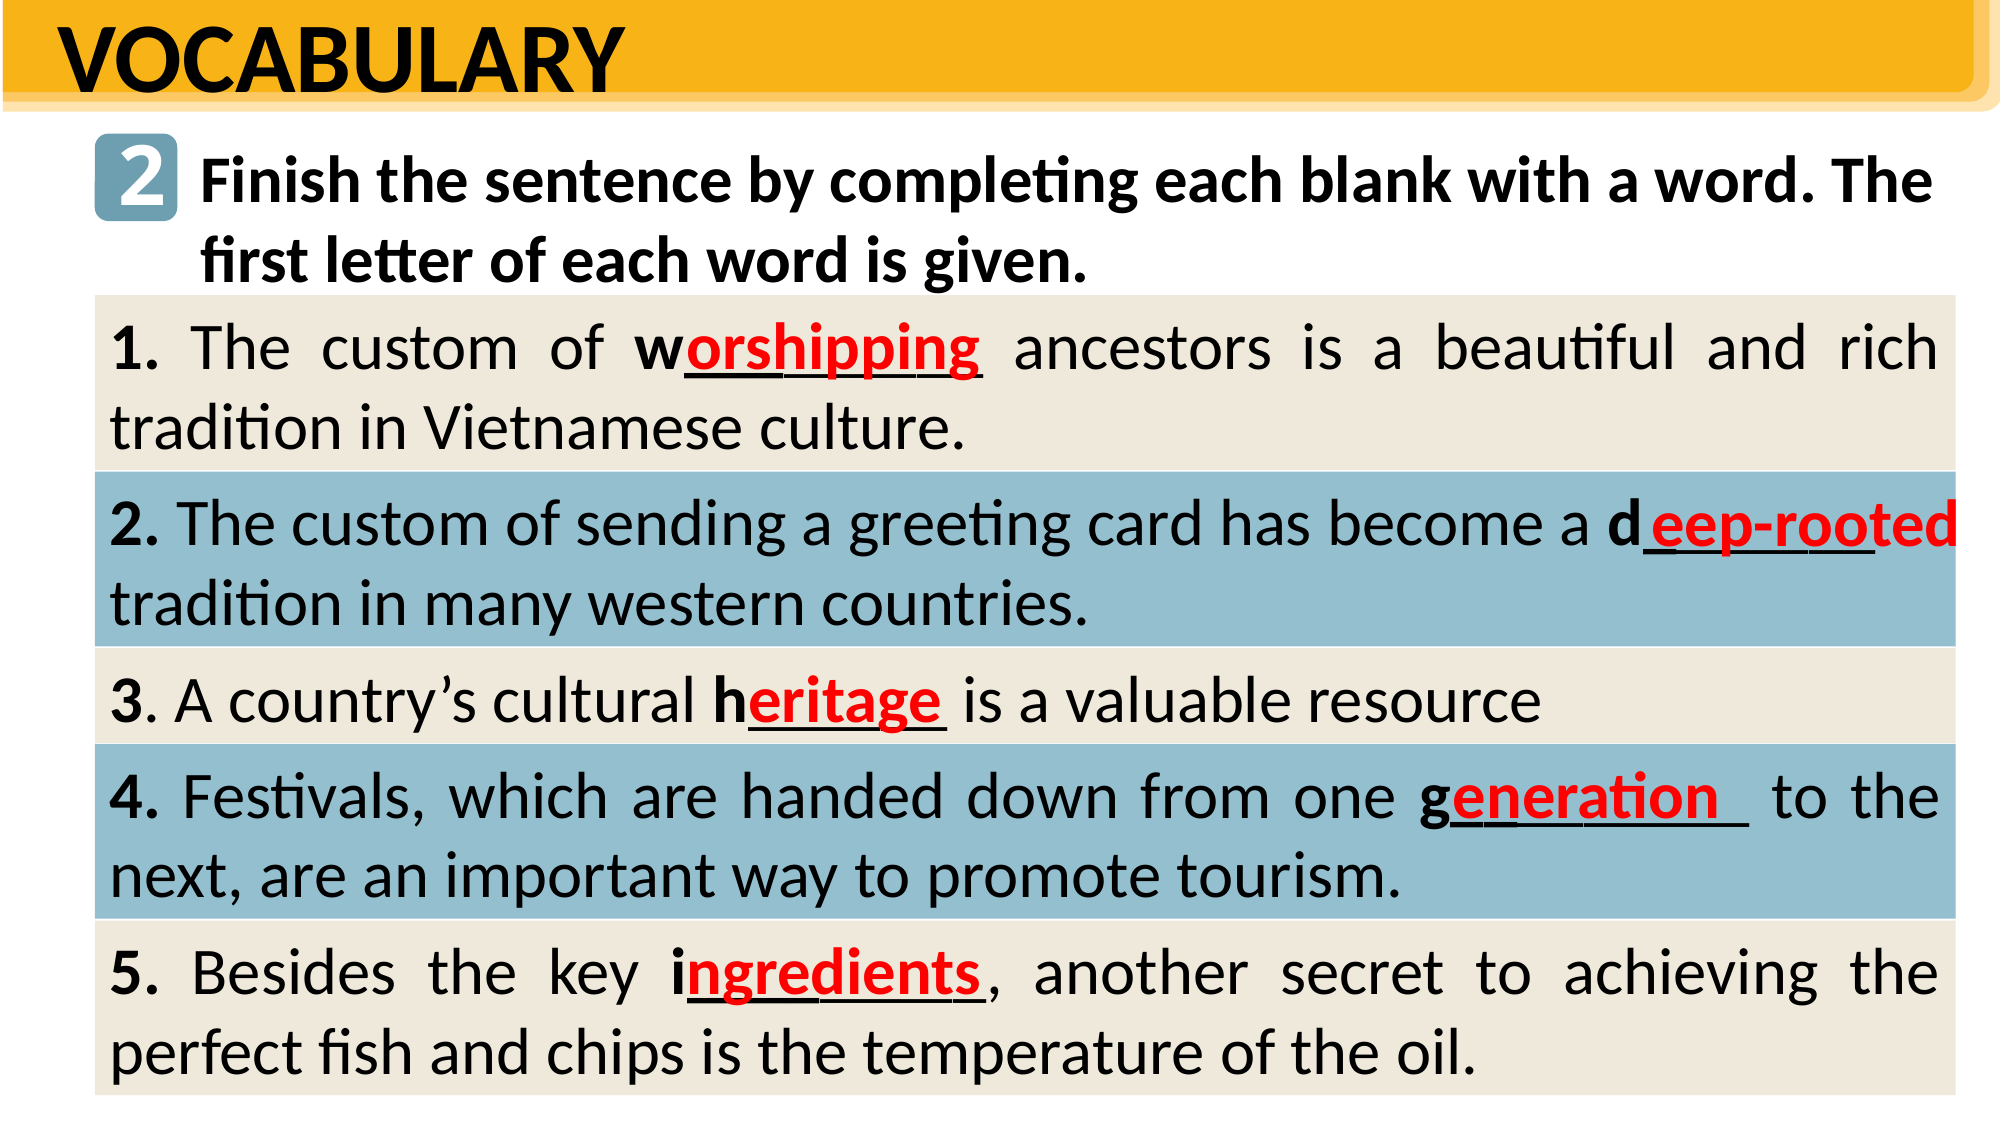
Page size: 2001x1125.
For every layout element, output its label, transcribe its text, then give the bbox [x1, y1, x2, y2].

text_box 4. Festivals, which are handed down from one g_________ to the next, are an important way to promote tourism. [94, 743, 1956, 919]
text_box ngredients [672, 920, 1026, 1016]
text_box 1. The custom of w_________ ancestors is a beautiful and rich tradition in Vietnamese culture. [94, 295, 1956, 470]
text_box VOCABULARY [0, 0, 784, 120]
text_box orshipping [672, 295, 1026, 391]
text_box eritage [733, 648, 1087, 743]
text_box eneration [1438, 744, 1792, 840]
text_box [169, 133, 179, 221]
text_box 5. Besides the key i_________, another secret to achieving the perfect fish and chips is the temperature of the oil. [94, 920, 1956, 1096]
text_box 2 [103, 115, 169, 230]
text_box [2, 0, 2000, 112]
text_box 3. A country’s cultural h______ is a valuable resource [1087, 648, 1956, 743]
text_box 2. The custom of sending a greeting card has become a d_______ tradition in many western countries. [94, 471, 1956, 647]
text_box eep-rooted [1636, 472, 1990, 568]
text_box 3. A country’s cultural h______ is a valuable resource [94, 648, 733, 743]
text_box [93, 133, 103, 221]
text_box Finish the sentence by completing each blank with a word. The first letter of each word is given. [185, 128, 1972, 230]
